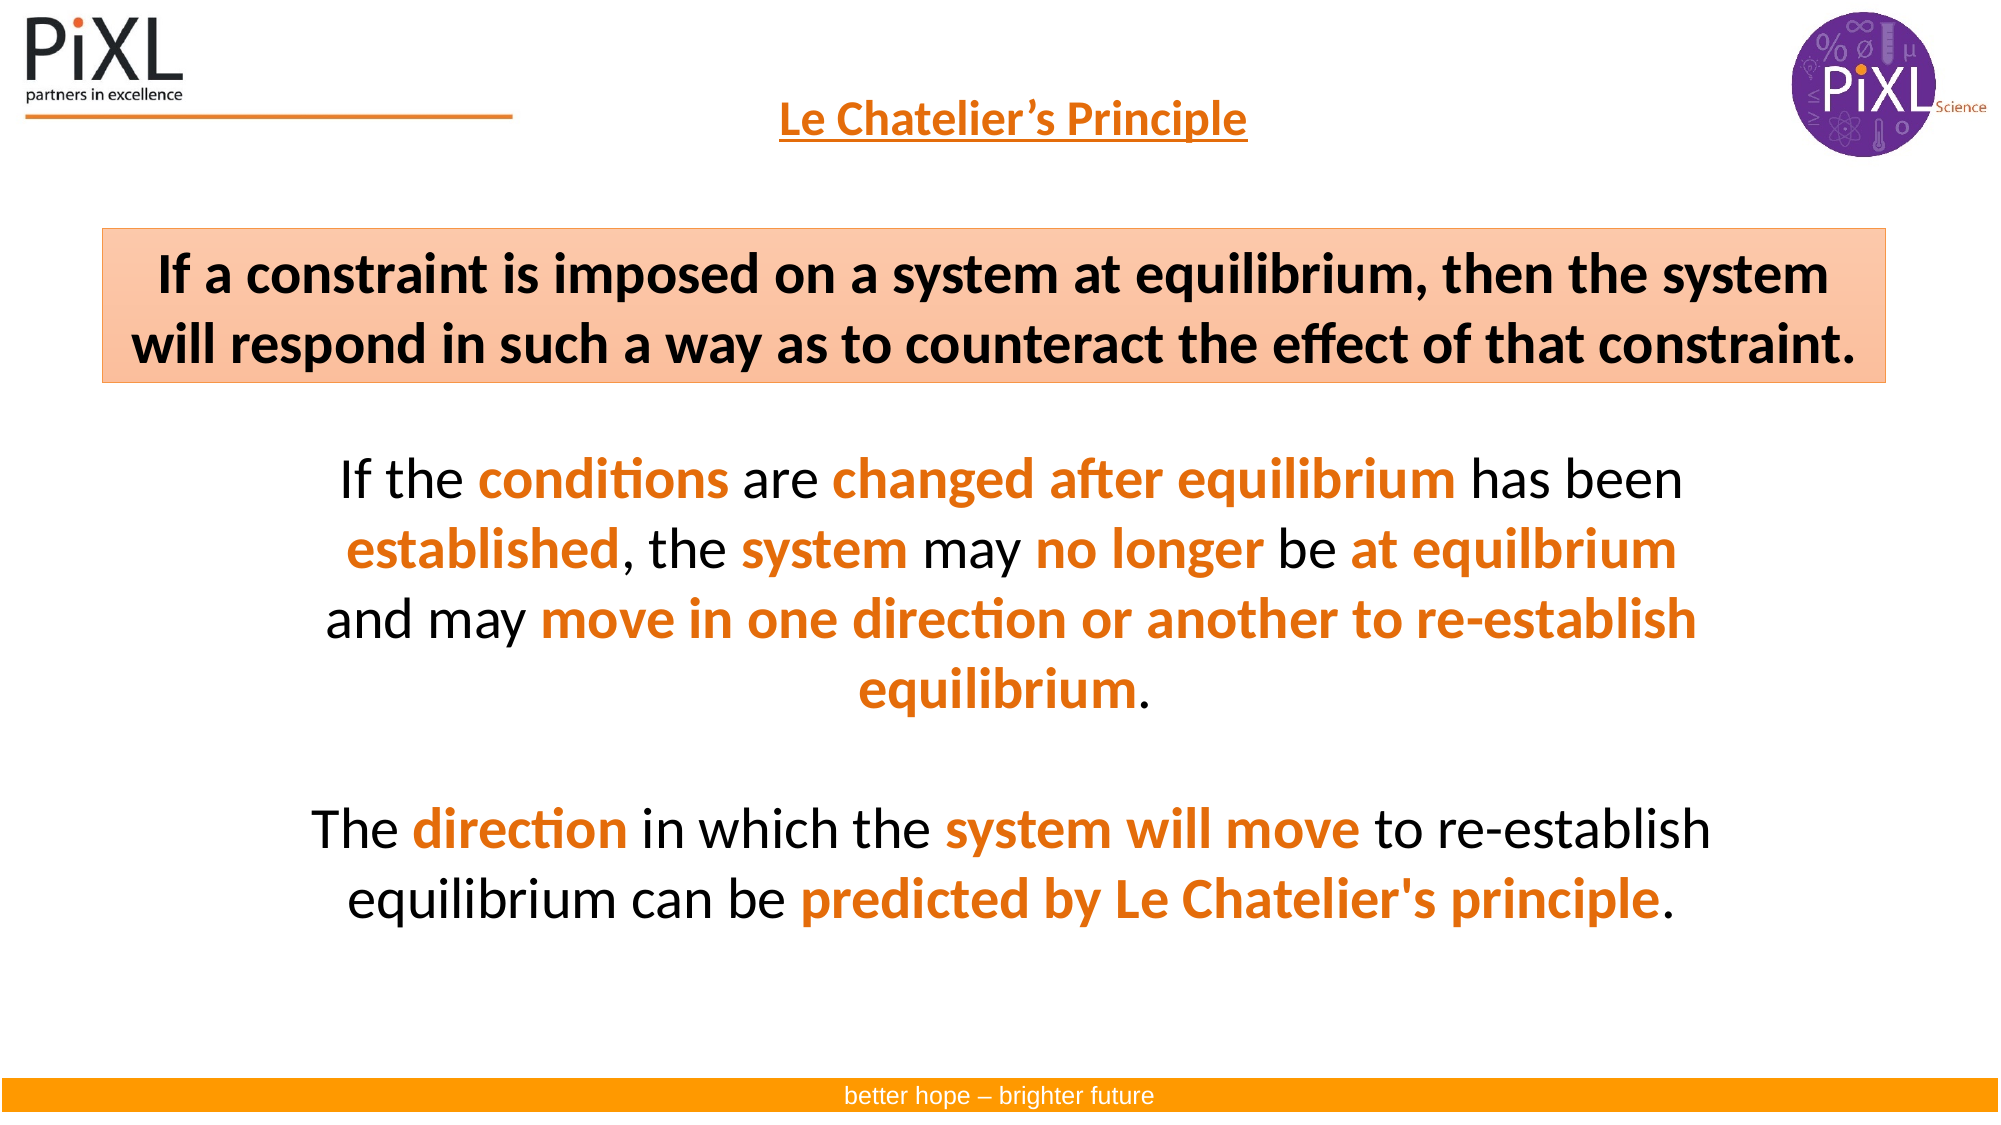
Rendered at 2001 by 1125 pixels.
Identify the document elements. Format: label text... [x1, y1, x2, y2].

text_box If the conditions are changed after equilibrium has been established, the system may no longer be at equilbrium and may move in one direction or another to re-establish equilibrium. The direction in which the system will move to re-establish equilibrium can be predicted by Le Chatelier's principle. [291, 432, 1733, 938]
text_box If a constraint is imposed on a system at equilibrium, then the system will respond in such a way as to counteract the effect of that constraint. [102, 228, 1886, 383]
picture [5, 2, 559, 140]
text_box Le Chatelier’s Principle [27, 78, 2000, 633]
picture [1769, 2, 1995, 78]
